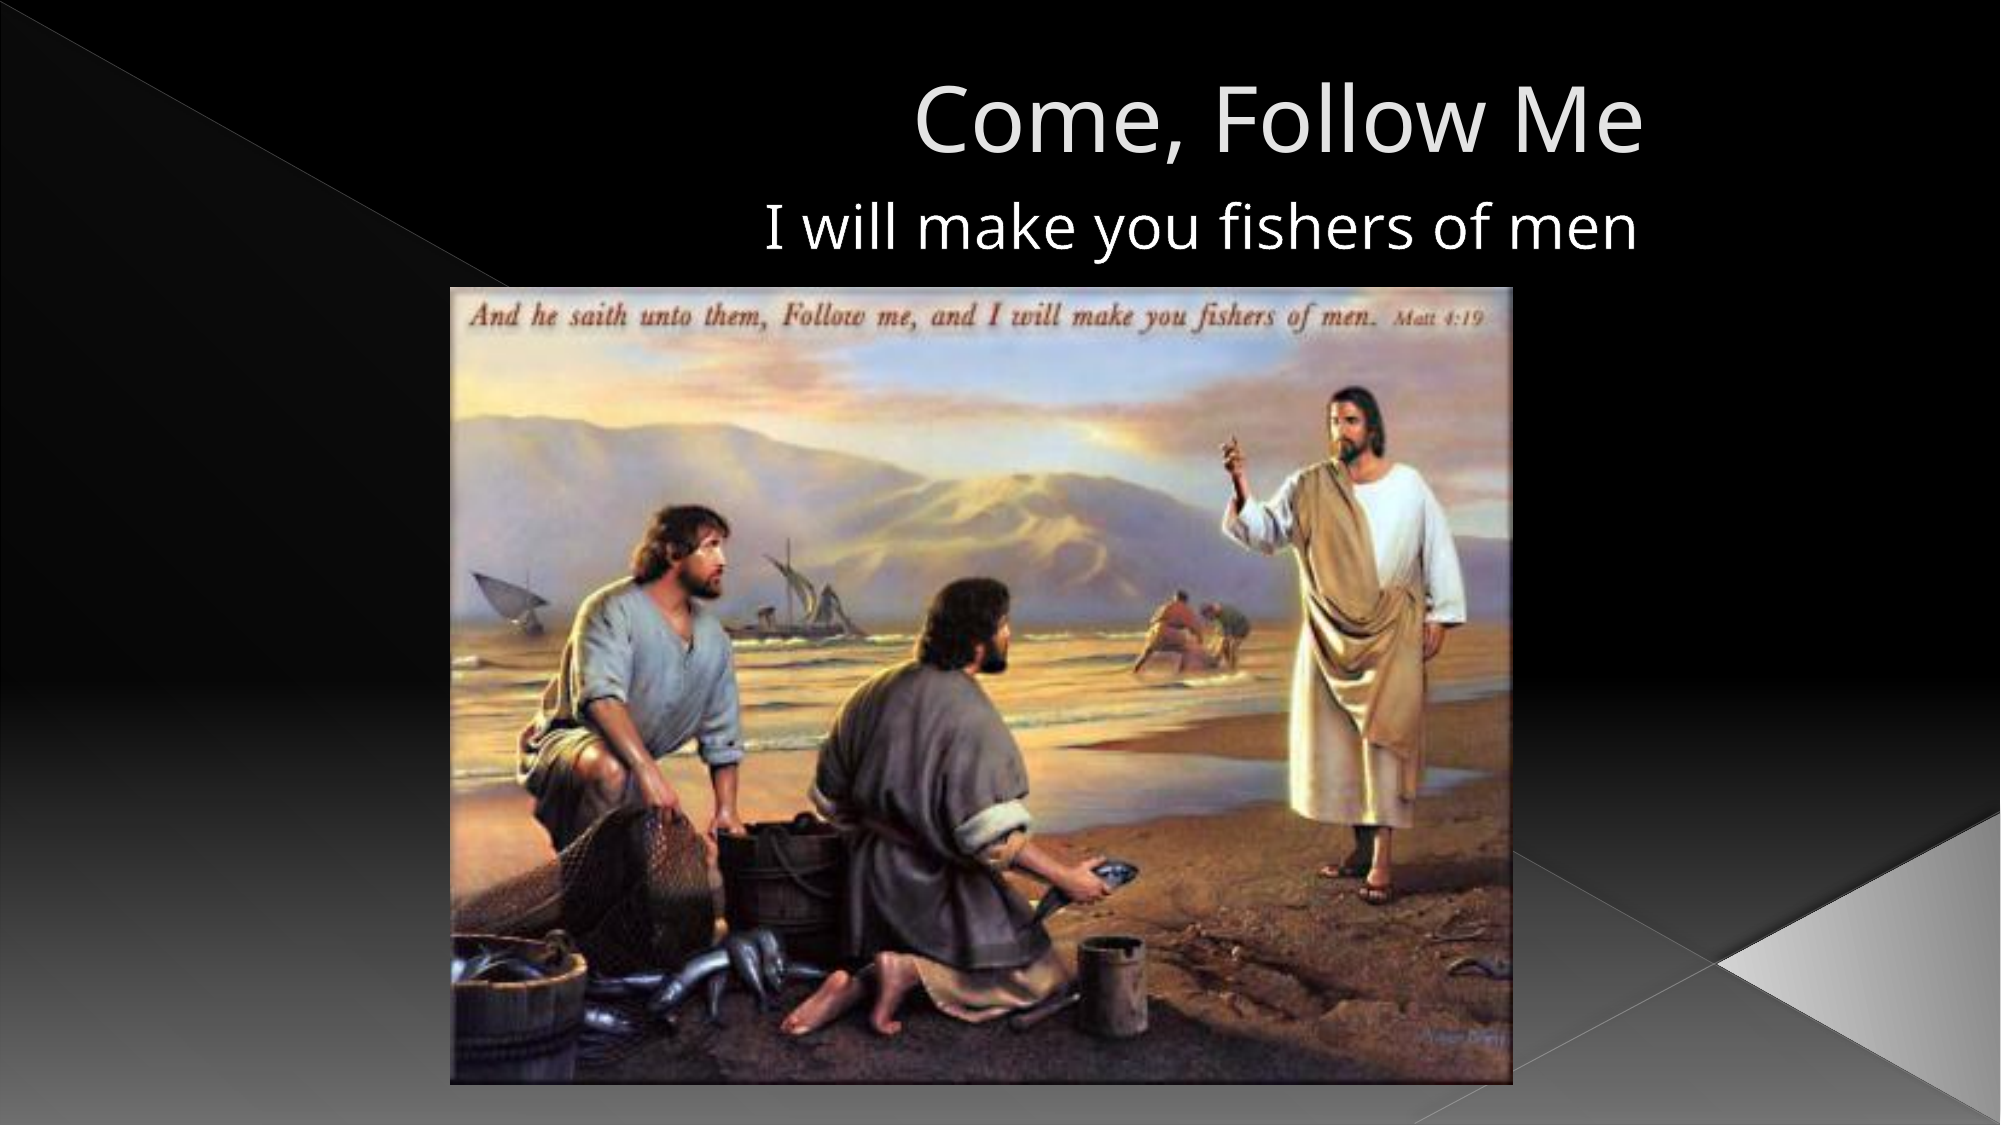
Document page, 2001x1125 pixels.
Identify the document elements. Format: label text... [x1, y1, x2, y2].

picture [449, 287, 1513, 1085]
subtitle I will make you fishers of men [338, 179, 1662, 467]
title Come, Follow Me [338, 0, 1662, 179]
